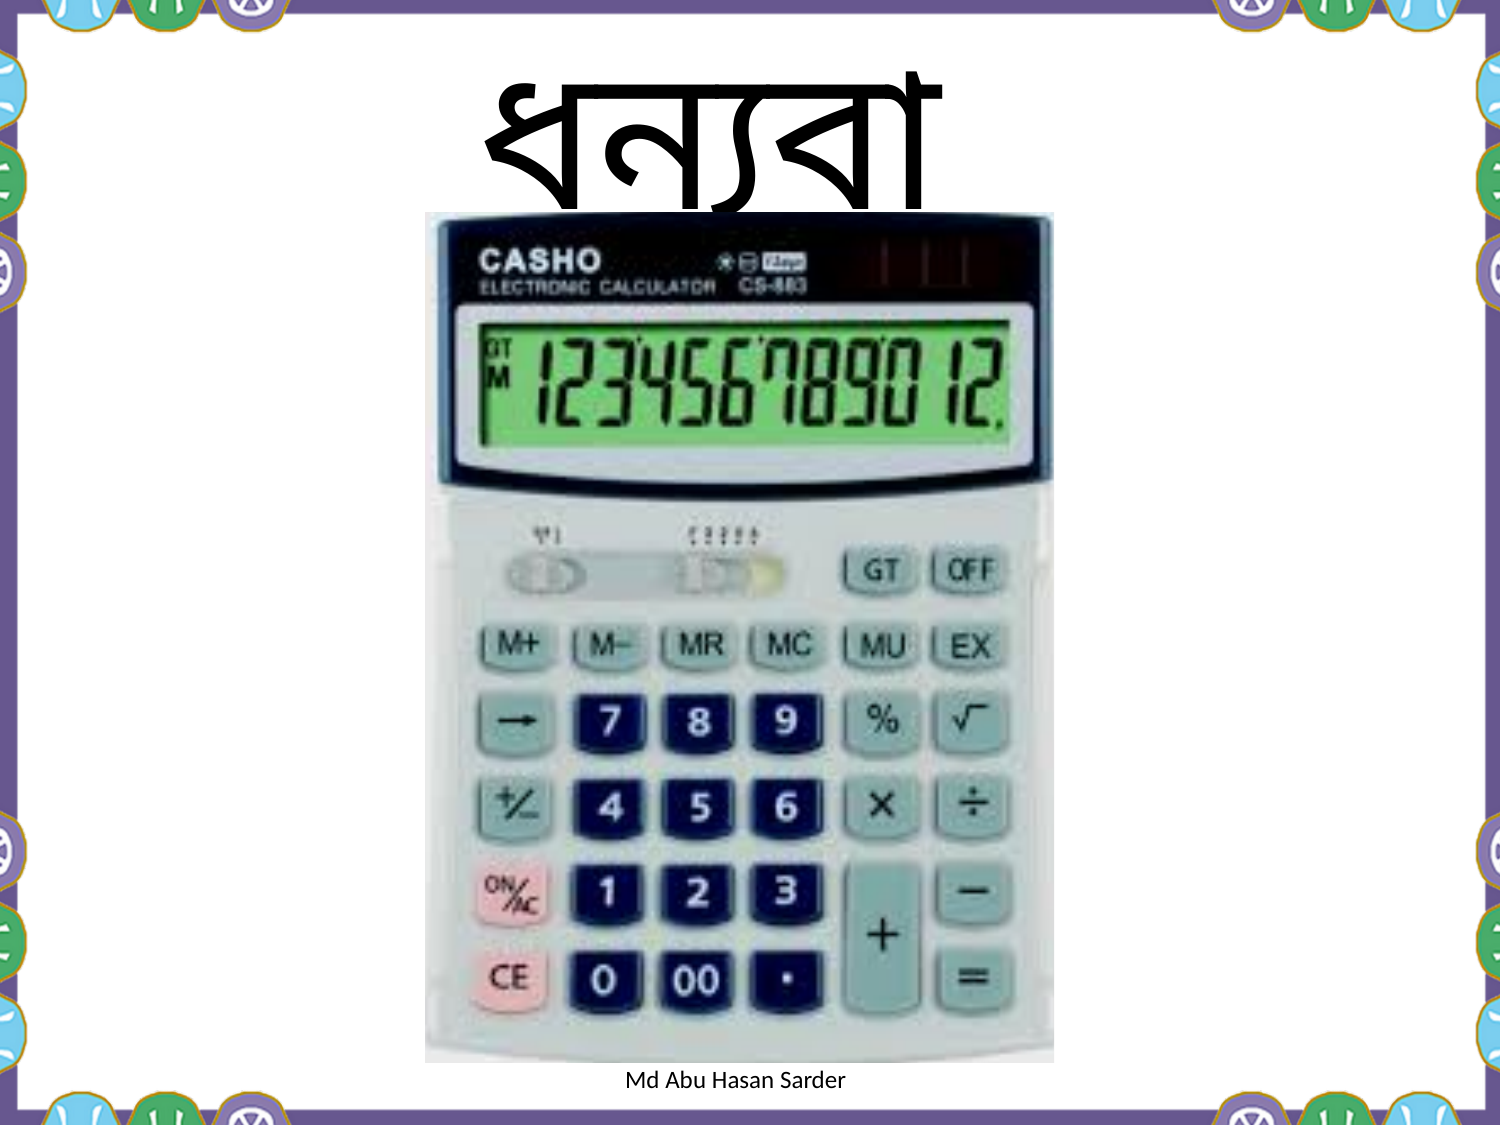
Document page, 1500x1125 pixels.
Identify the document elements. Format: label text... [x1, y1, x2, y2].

picture [0, 0, 1500, 1125]
text_box ধন্যবাদ [462, 2, 988, 212]
